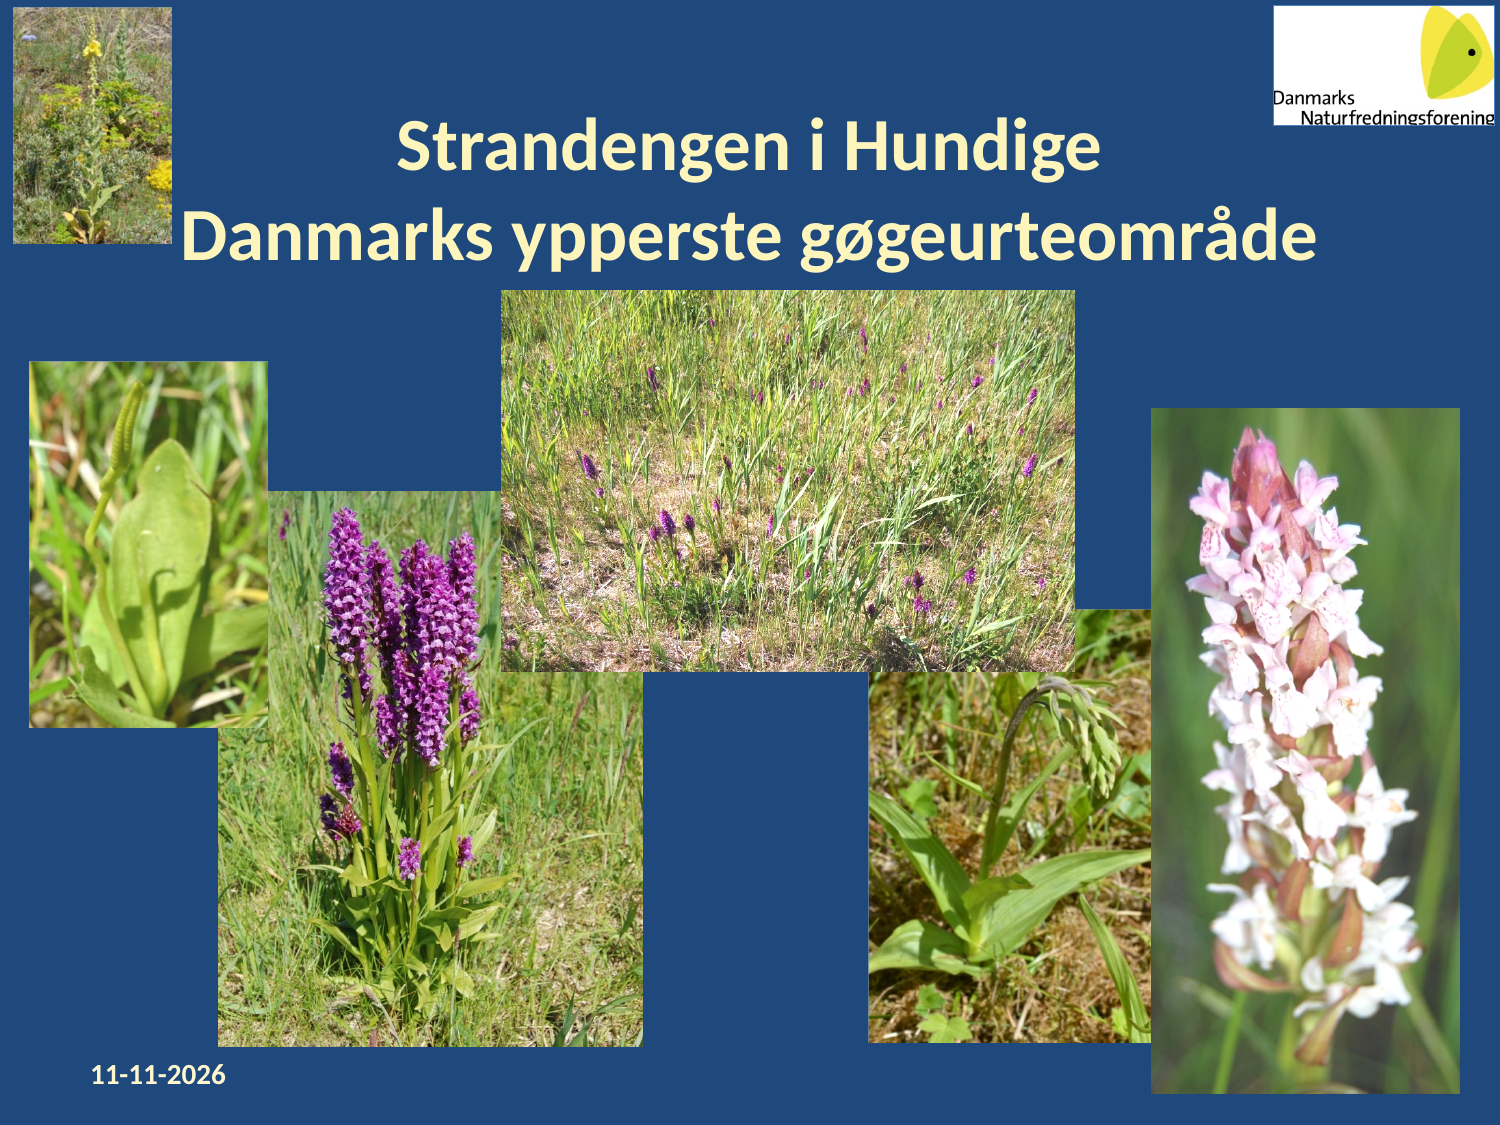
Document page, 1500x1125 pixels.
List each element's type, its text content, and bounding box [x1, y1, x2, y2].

title Strandengen i Hundige Danmarks ypperste gøgeurteområde [75, 45, 1425, 327]
picture [0, 8, 211, 244]
picture [0, 290, 1461, 1095]
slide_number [75, 1042, 425, 1103]
picture [1274, 6, 1494, 125]
